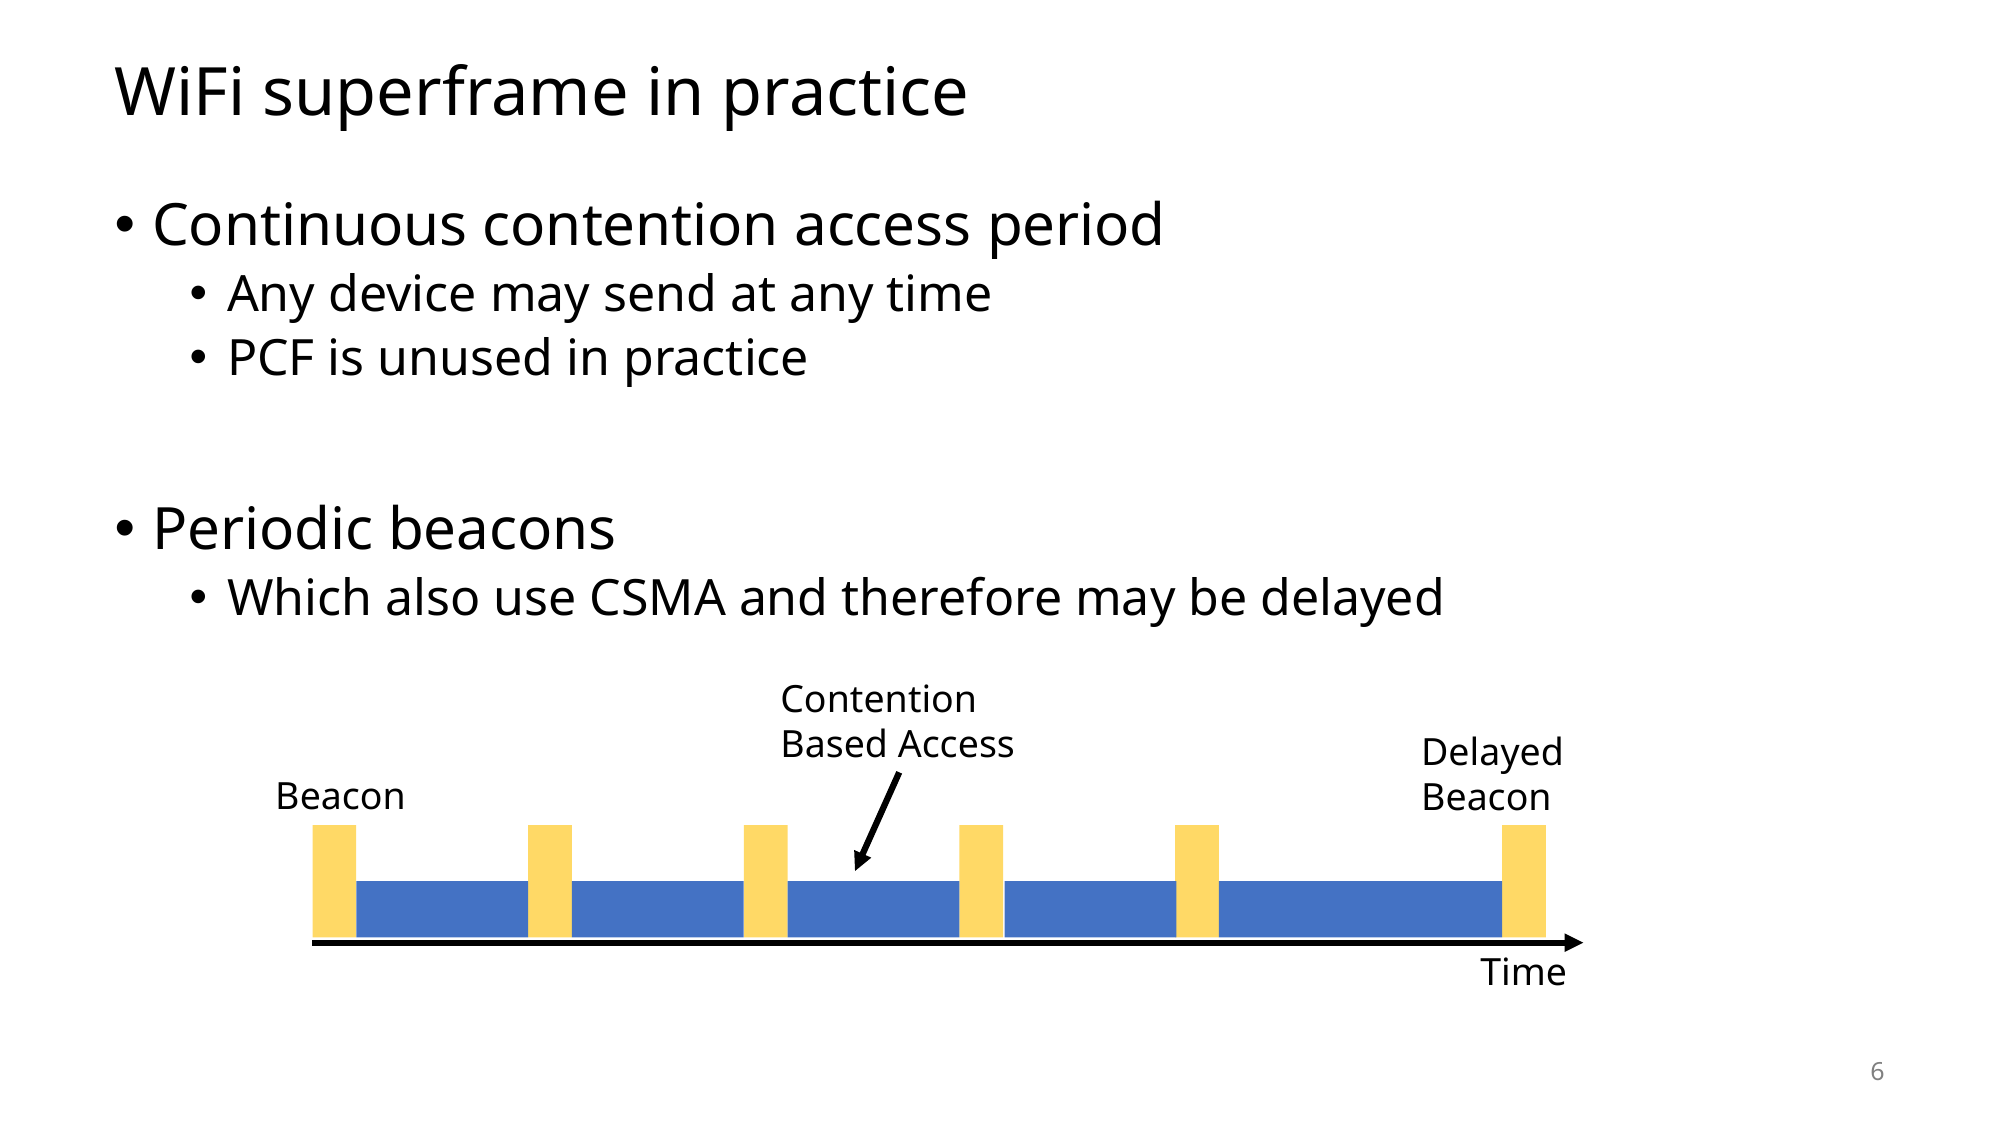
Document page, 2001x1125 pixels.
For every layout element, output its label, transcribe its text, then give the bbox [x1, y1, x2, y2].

text_box [1218, 880, 1503, 938]
text_box [743, 824, 789, 938]
text_box [787, 880, 960, 938]
list Continuous contention access period Any device may send at any time PCF is unused in practice Periodic beacons Which also use CSMA and therefore may be delayed [99, 187, 1900, 1013]
text_box [355, 880, 529, 938]
text_box [527, 824, 573, 938]
text_box Contention Based Access [765, 667, 1033, 773]
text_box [855, 773, 900, 871]
slide_number 6 [1749, 1042, 1900, 1103]
title WiFi superframe in practice [99, 37, 1900, 150]
text_box [311, 825, 357, 938]
text_box [1174, 824, 1220, 938]
text_box [958, 824, 1004, 938]
text_box Delayed Beacon [1406, 720, 1598, 826]
text_box Time [1465, 943, 1583, 1001]
text_box Beacon [260, 764, 453, 825]
text_box [1004, 880, 1177, 938]
text_box [571, 880, 745, 938]
text_box [1501, 826, 1547, 938]
